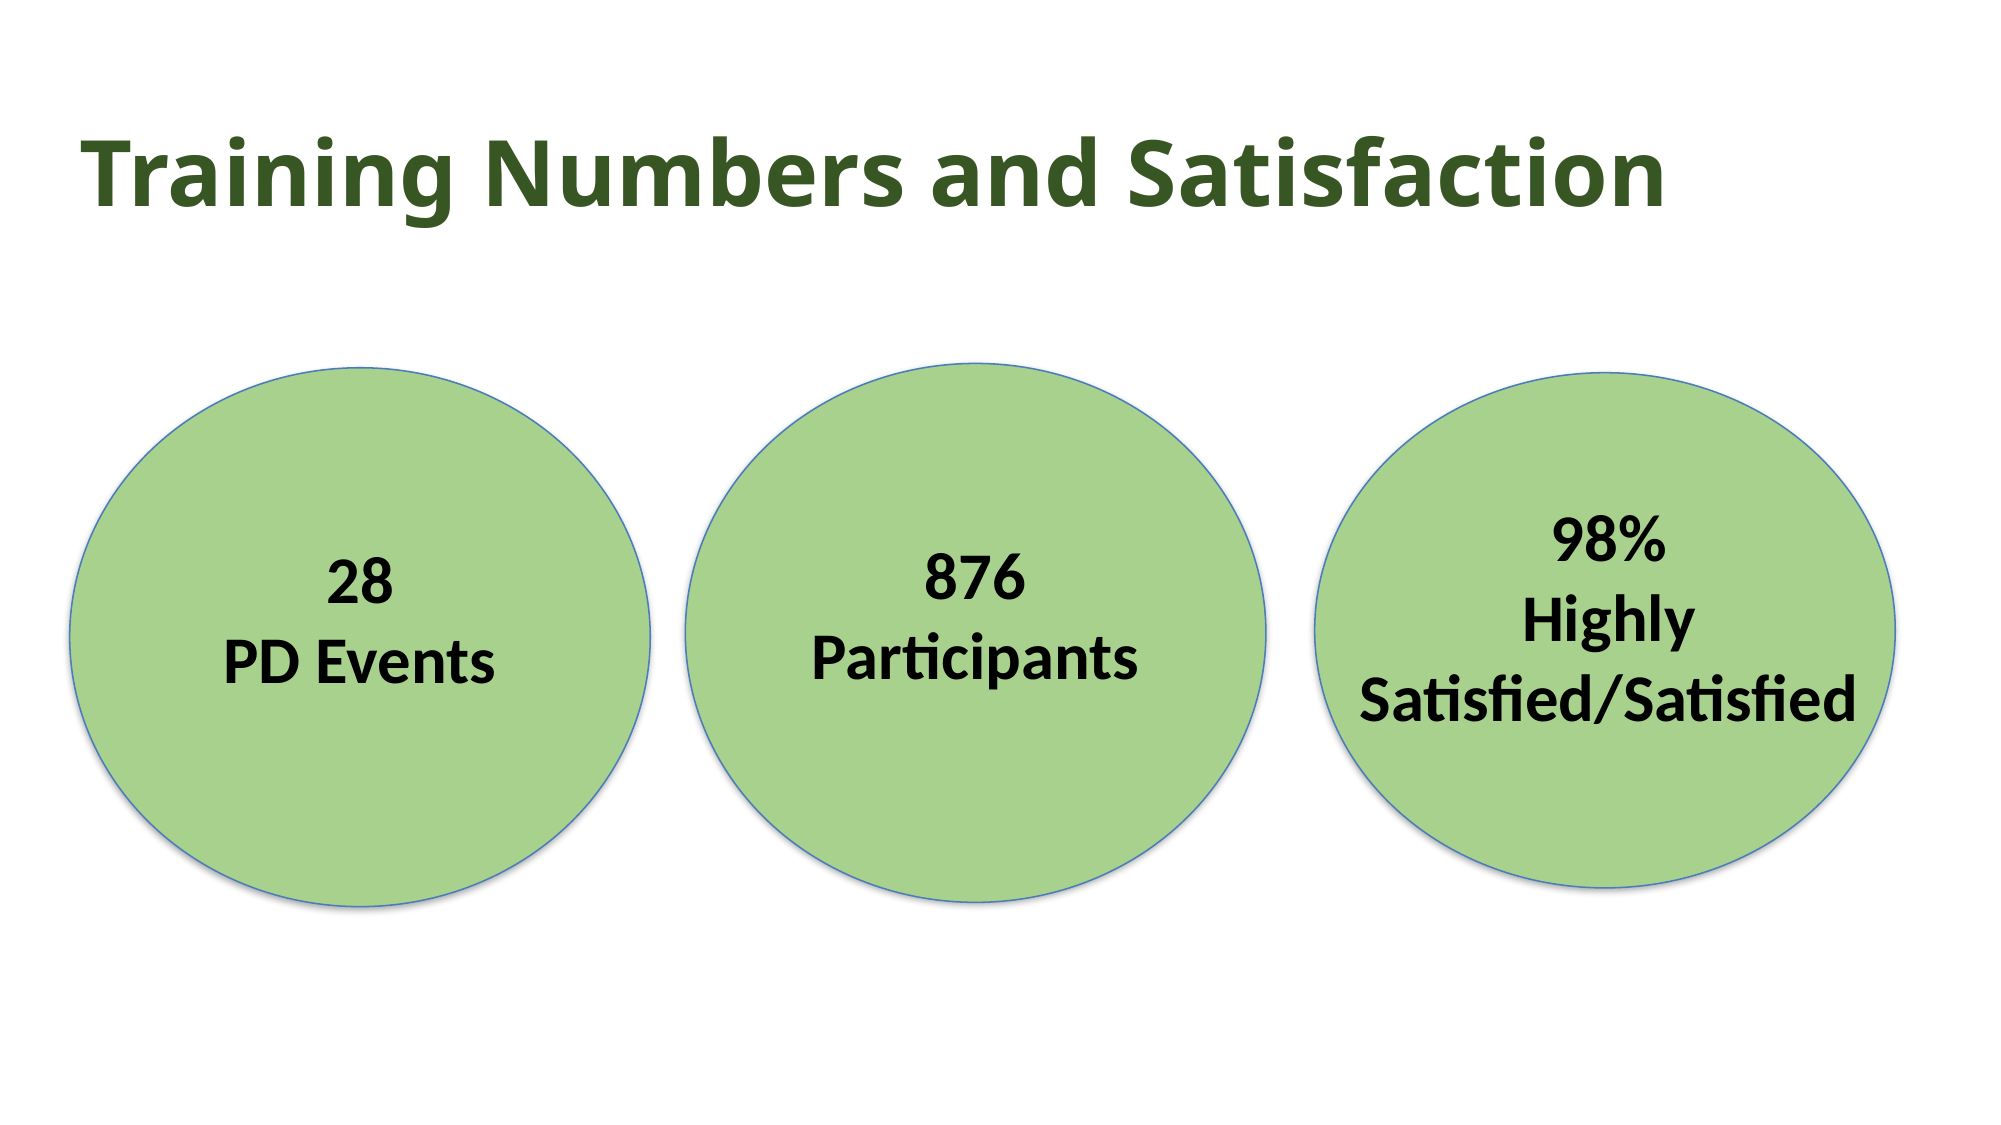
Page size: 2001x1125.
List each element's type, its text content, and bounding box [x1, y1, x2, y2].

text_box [685, 363, 1266, 903]
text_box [1314, 372, 1896, 888]
title Training Numbers and Satisfaction [64, 67, 1790, 286]
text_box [69, 367, 651, 907]
